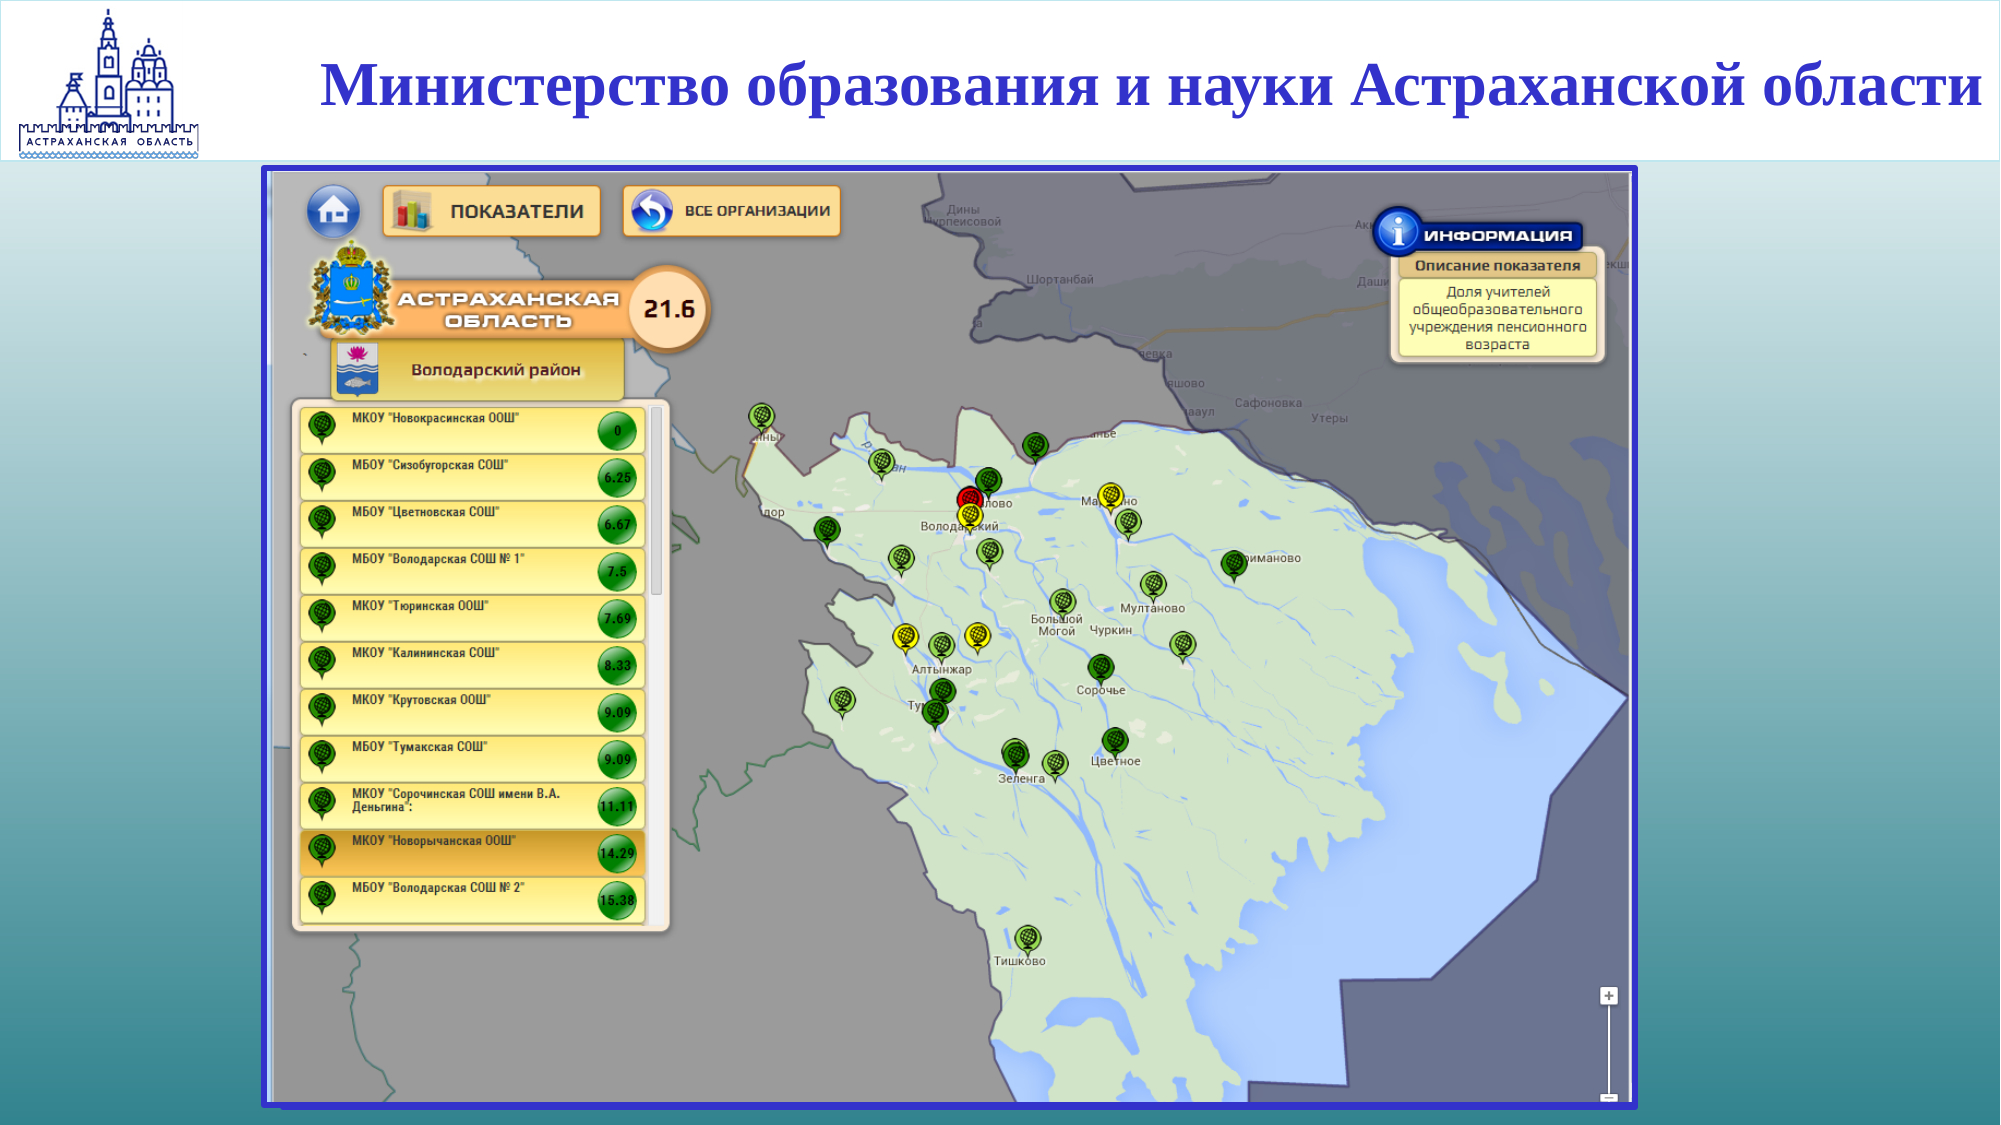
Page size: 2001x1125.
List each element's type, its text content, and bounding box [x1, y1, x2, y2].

text_box Министерство образования и науки Астраханской области [0, 0, 2000, 162]
picture [267, 170, 1632, 1105]
picture [19, 1, 199, 161]
